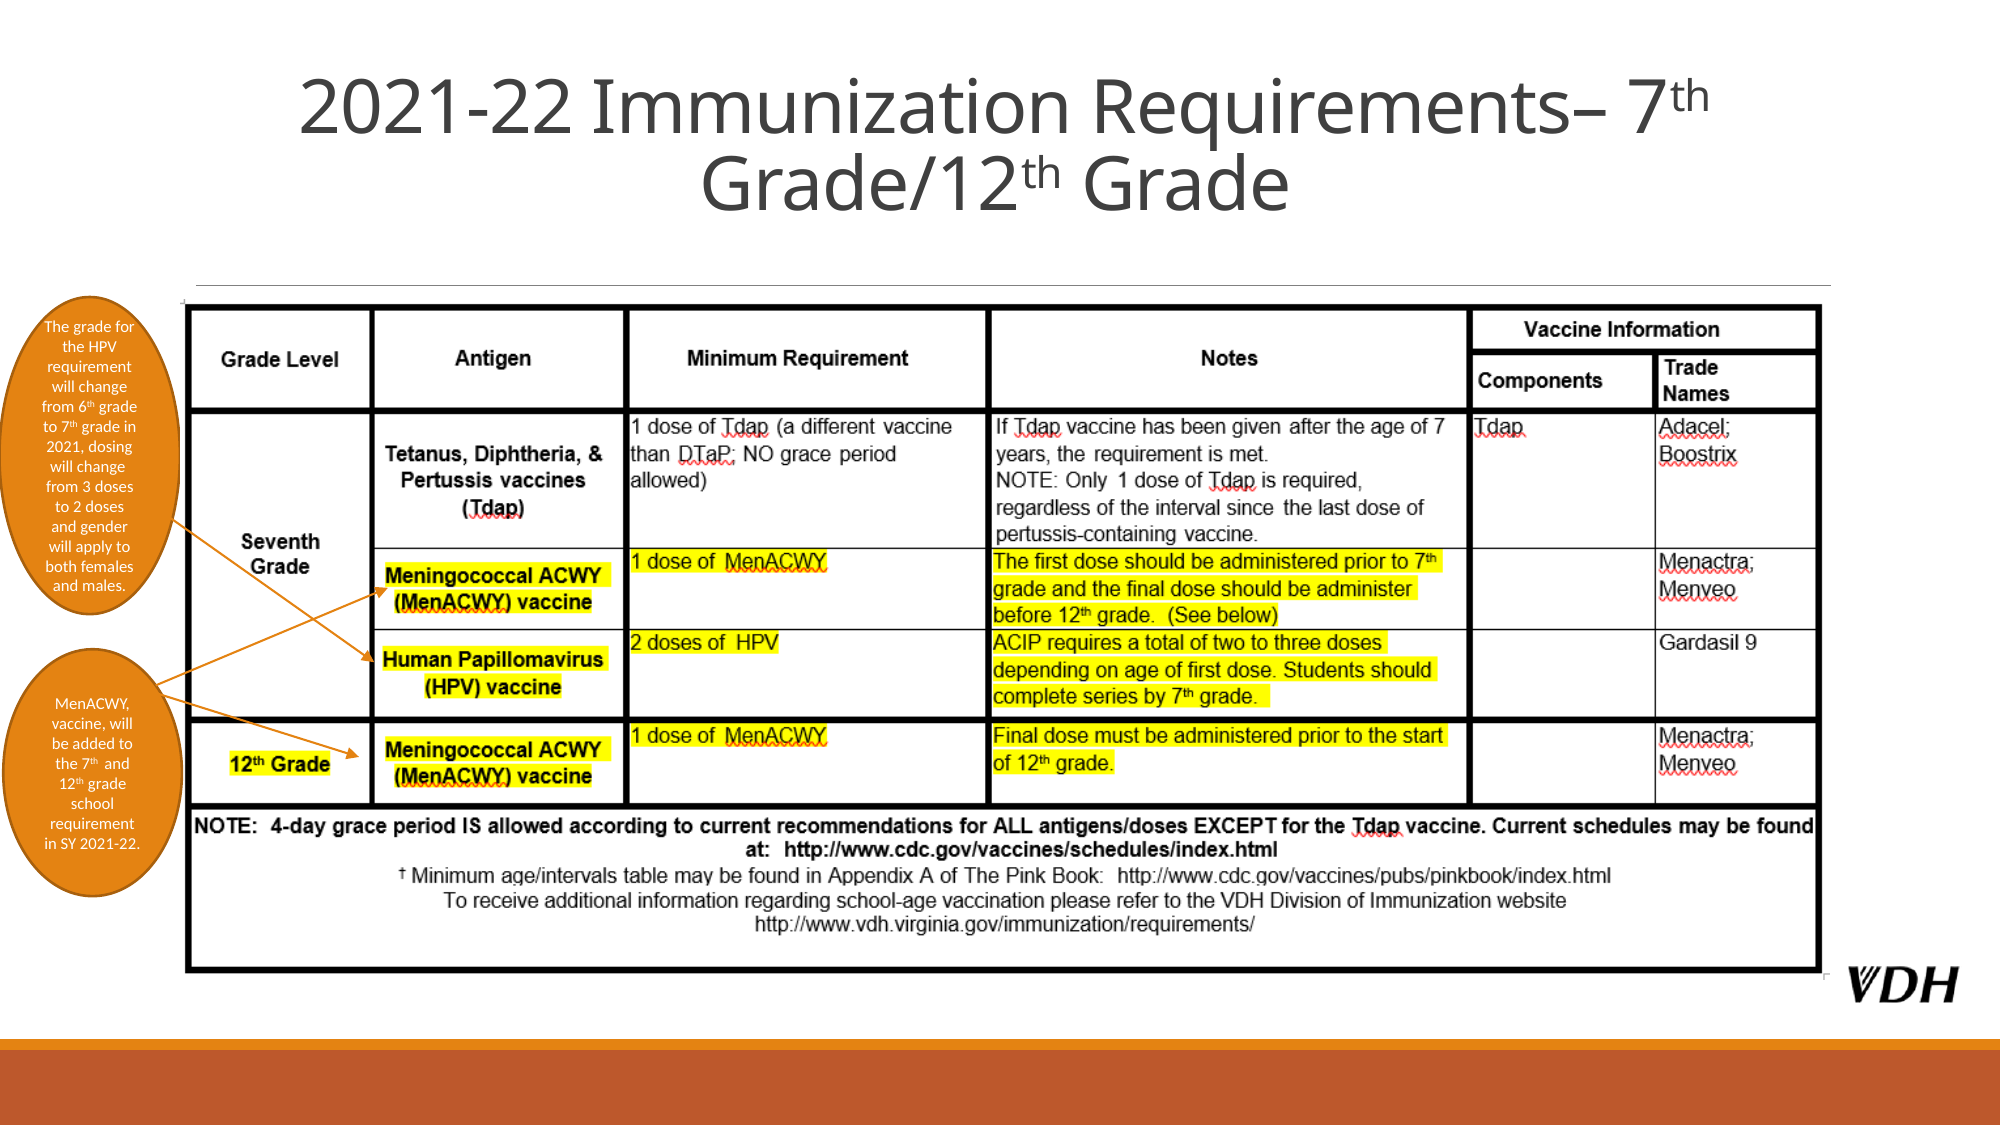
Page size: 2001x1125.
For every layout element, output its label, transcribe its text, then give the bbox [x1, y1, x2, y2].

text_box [155, 587, 389, 686]
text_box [134, 492, 375, 663]
title 2021-22 Immunization Requirements– 7th Grade/12th Grade [180, 47, 1830, 234]
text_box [115, 679, 360, 758]
text_box The grade for the HPV requirement will change from 6th grade to 7th grade in 2021, dosing will change from 3 doses to 2 doses and gender will apply to both females and males. [0, 295, 178, 616]
text_box MenACWY, vaccine, will be added to the 7th and 12th grade school requirement in SY 2021-22. [1, 647, 178, 898]
picture [1840, 950, 1966, 1017]
picture [179, 299, 1831, 980]
